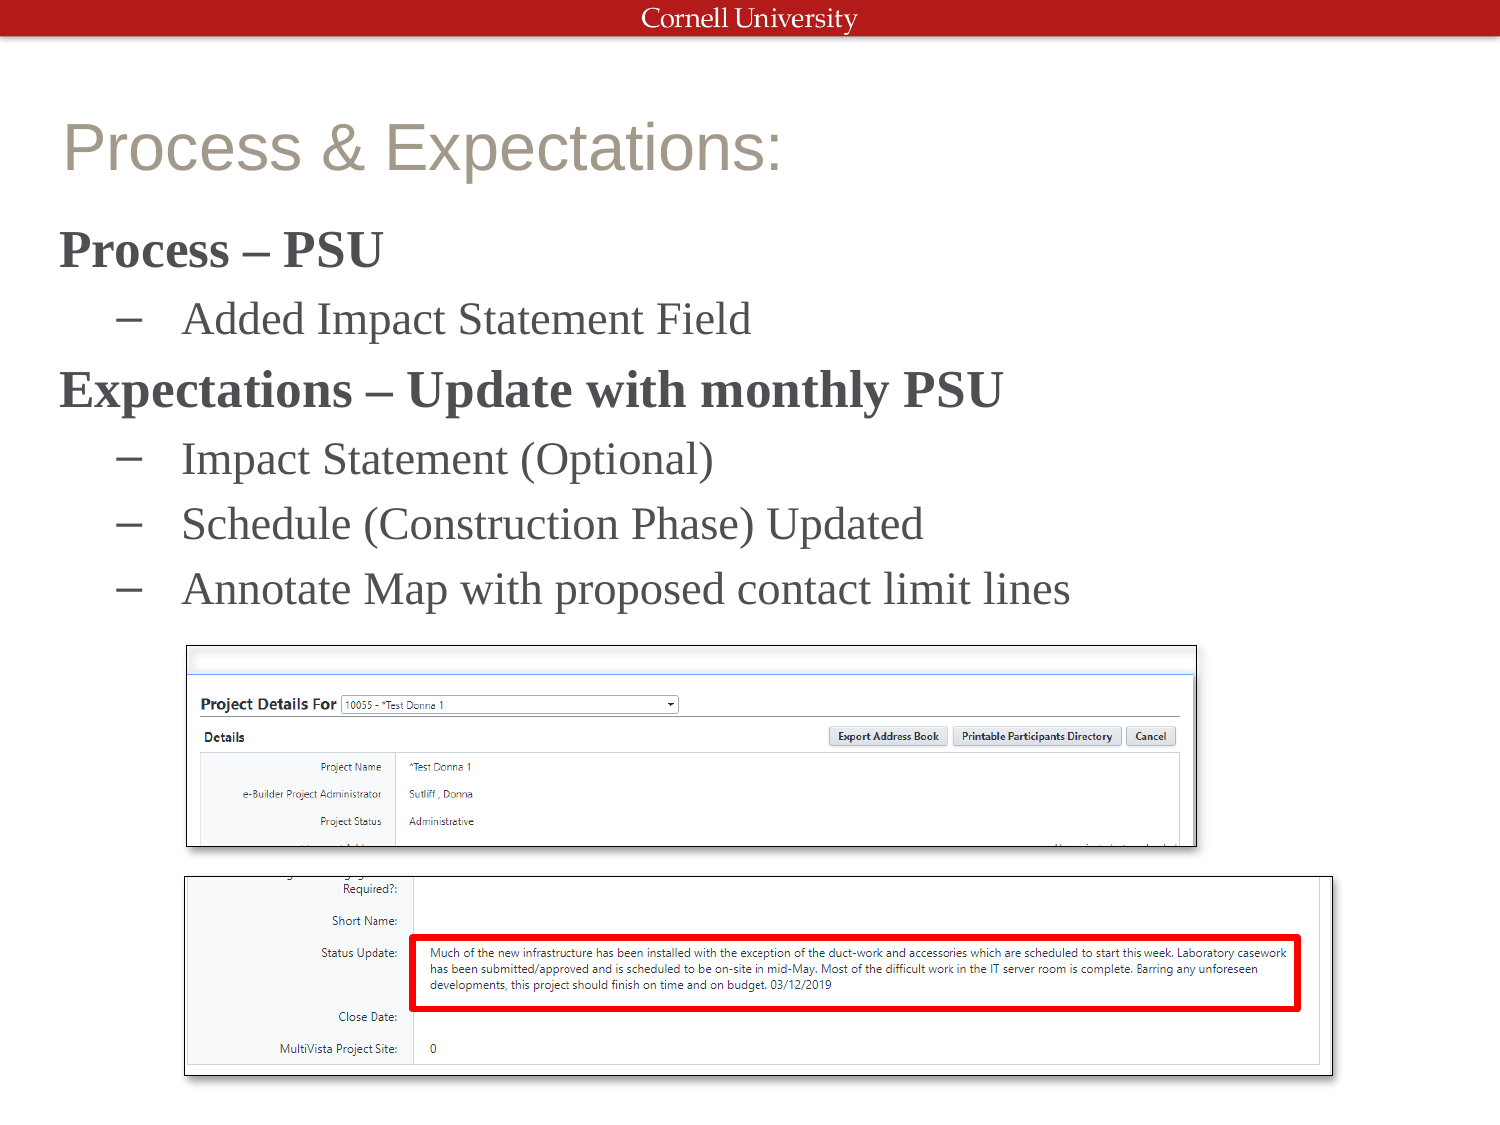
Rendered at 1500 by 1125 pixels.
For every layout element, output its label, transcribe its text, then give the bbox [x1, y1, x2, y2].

title Process & Expectations: [47, 87, 1471, 200]
picture [635, 0, 858, 60]
picture [183, 876, 1333, 1076]
picture [186, 645, 1198, 847]
list Process – PSU Added Impact Statement Field Expectations – Update with monthly PSU Impact Statement (Optional) Schedule (Construction Phase) Updated Annotate Map with proposed contact limit lines [36, 207, 1389, 625]
